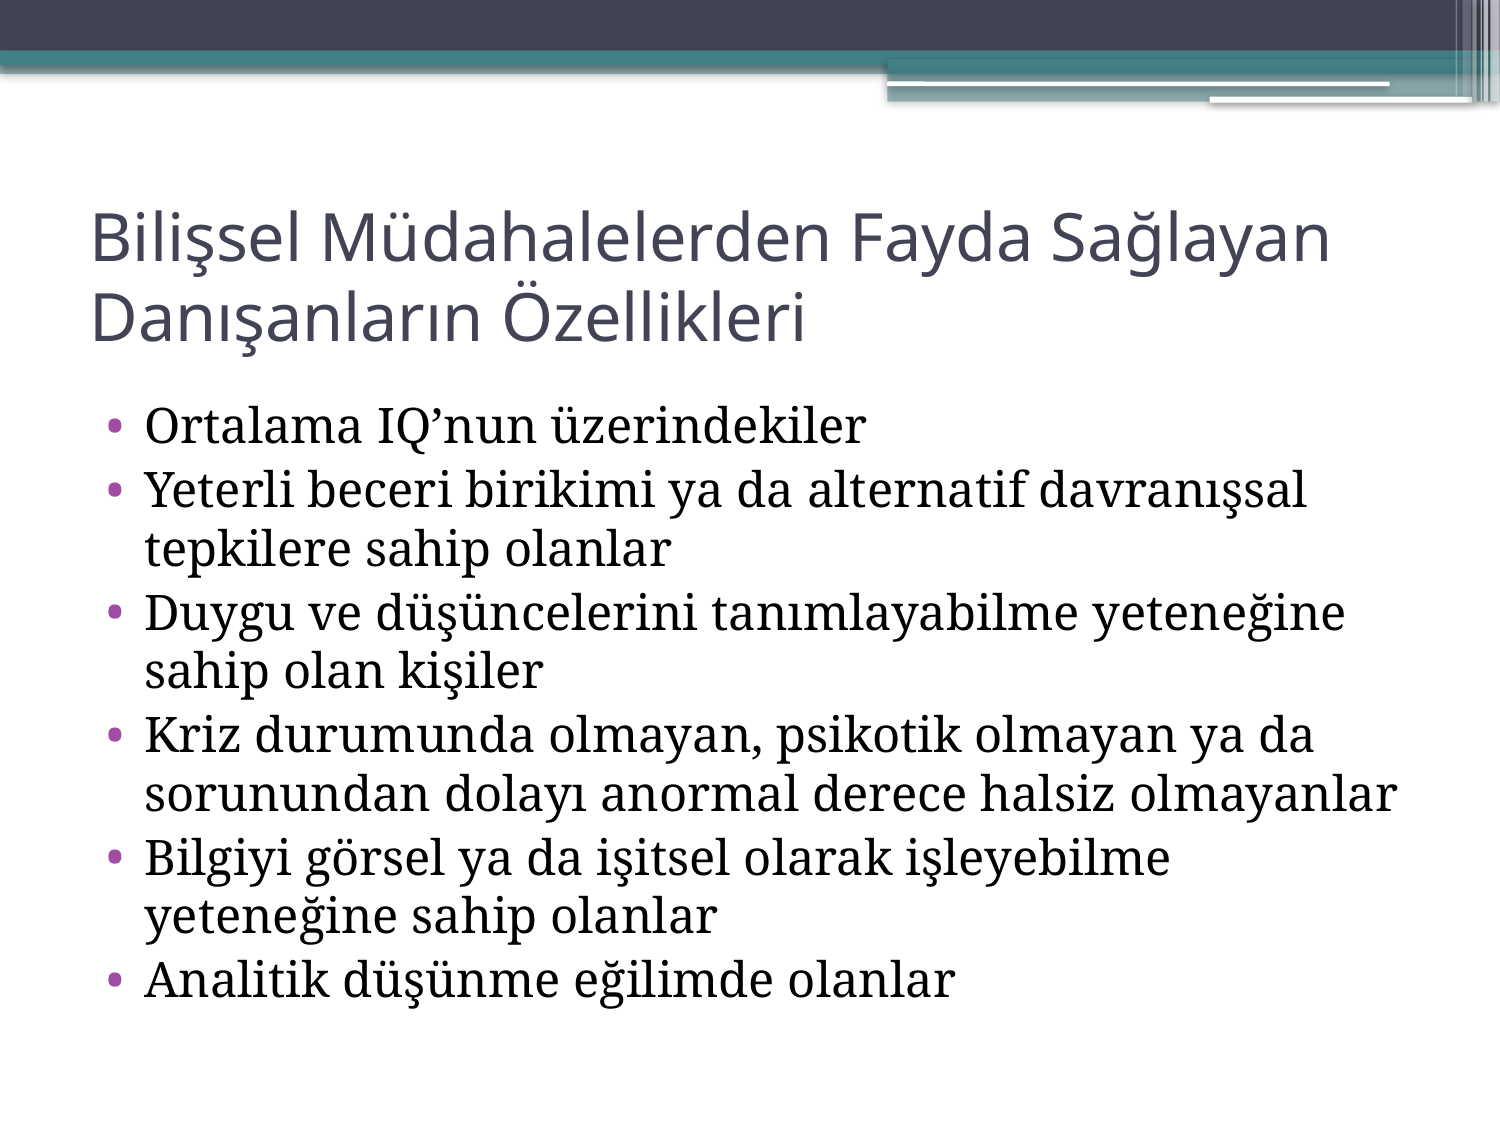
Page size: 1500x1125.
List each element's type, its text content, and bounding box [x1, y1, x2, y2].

list Ortalama IQ’nun üzerindekiler Yeterli beceri birikimi ya da alternatif davranışsal tepkilere sahip olanlar Duygu ve düşüncelerini tanımlayabilme yeteneğine sahip olan kişiler Kriz durumunda olmayan, psikotik olmayan ya da sorunundan dolayı anormal derece halsiz olmayanlar Bilgiyi görsel ya da işitsel olarak işleyebilme yeteneğine sahip olanlar Analitik düşünme eğilimde olanlar [75, 387, 1425, 1079]
title Bilişsel Müdahalelerden Fayda Sağlayan Danışanların Özellikleri [75, 187, 1425, 363]
